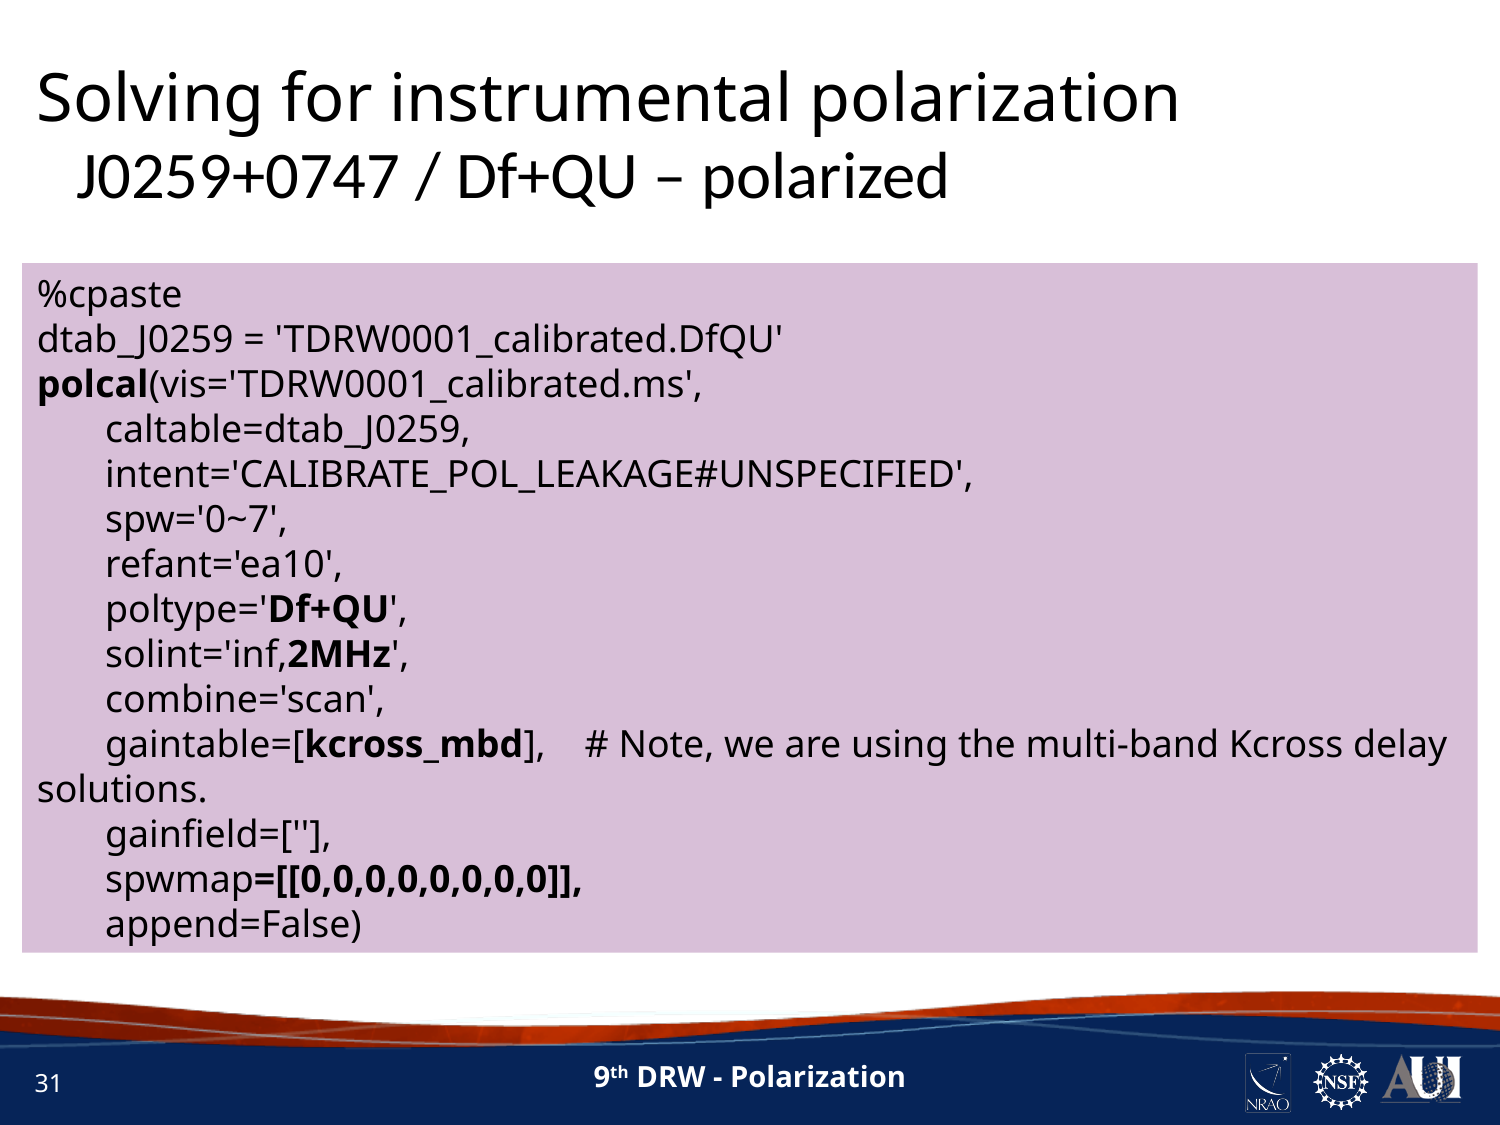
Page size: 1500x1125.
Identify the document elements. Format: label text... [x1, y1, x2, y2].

picture [0, 981, 1500, 1109]
text_box J0259+0747 / Df+QU – polarized [61, 126, 1478, 227]
text_box Solving for instrumental polarization [22, 47, 1478, 126]
text_box %cpaste dtab_J0259 = 'TDRW0001_calibrated.DfQU' polcal(vis='TDRW0001_calibrated.ms', caltable=dtab_J0259, intent='CALIBRATE_POL_LEAKAGE#UNSPECIFIED', spw='0~7', refant='ea10', poltype='Df+QU', solint='inf,2MHz', combine='scan', gaintable=[kcross_mbd], # Note, we are using the multi-band Kcross delay solutions. gainfield=[''], spwmap=[[0,0,0,0,0,0,0,0]], append=False) [22, 263, 1478, 953]
